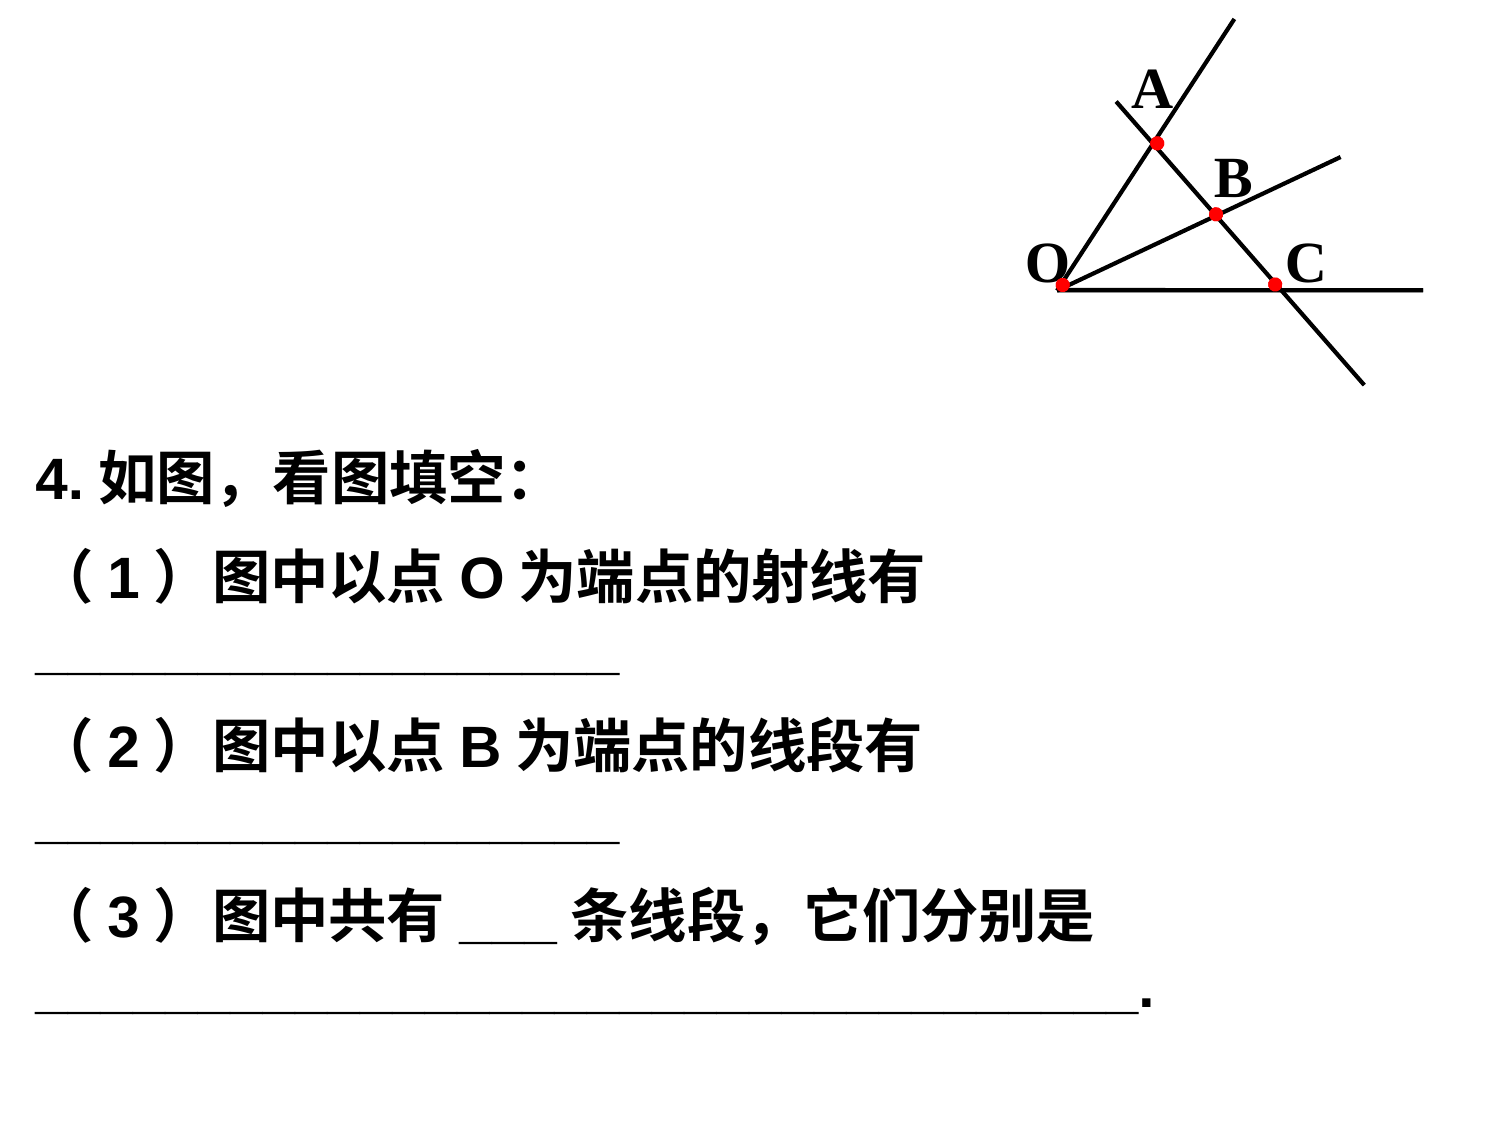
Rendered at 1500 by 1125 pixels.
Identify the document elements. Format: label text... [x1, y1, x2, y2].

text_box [1056, 136, 1424, 292]
text_box O [1010, 217, 1086, 302]
text_box 4.如图，看图填空： （1）图中以点O为端点的射线有__________________ （2）图中以点B为端点的线段有__________________ （3）图中共有___条线段，它们分别是__________________________________. [20, 433, 1480, 1026]
text_box A [1116, 42, 1189, 128]
